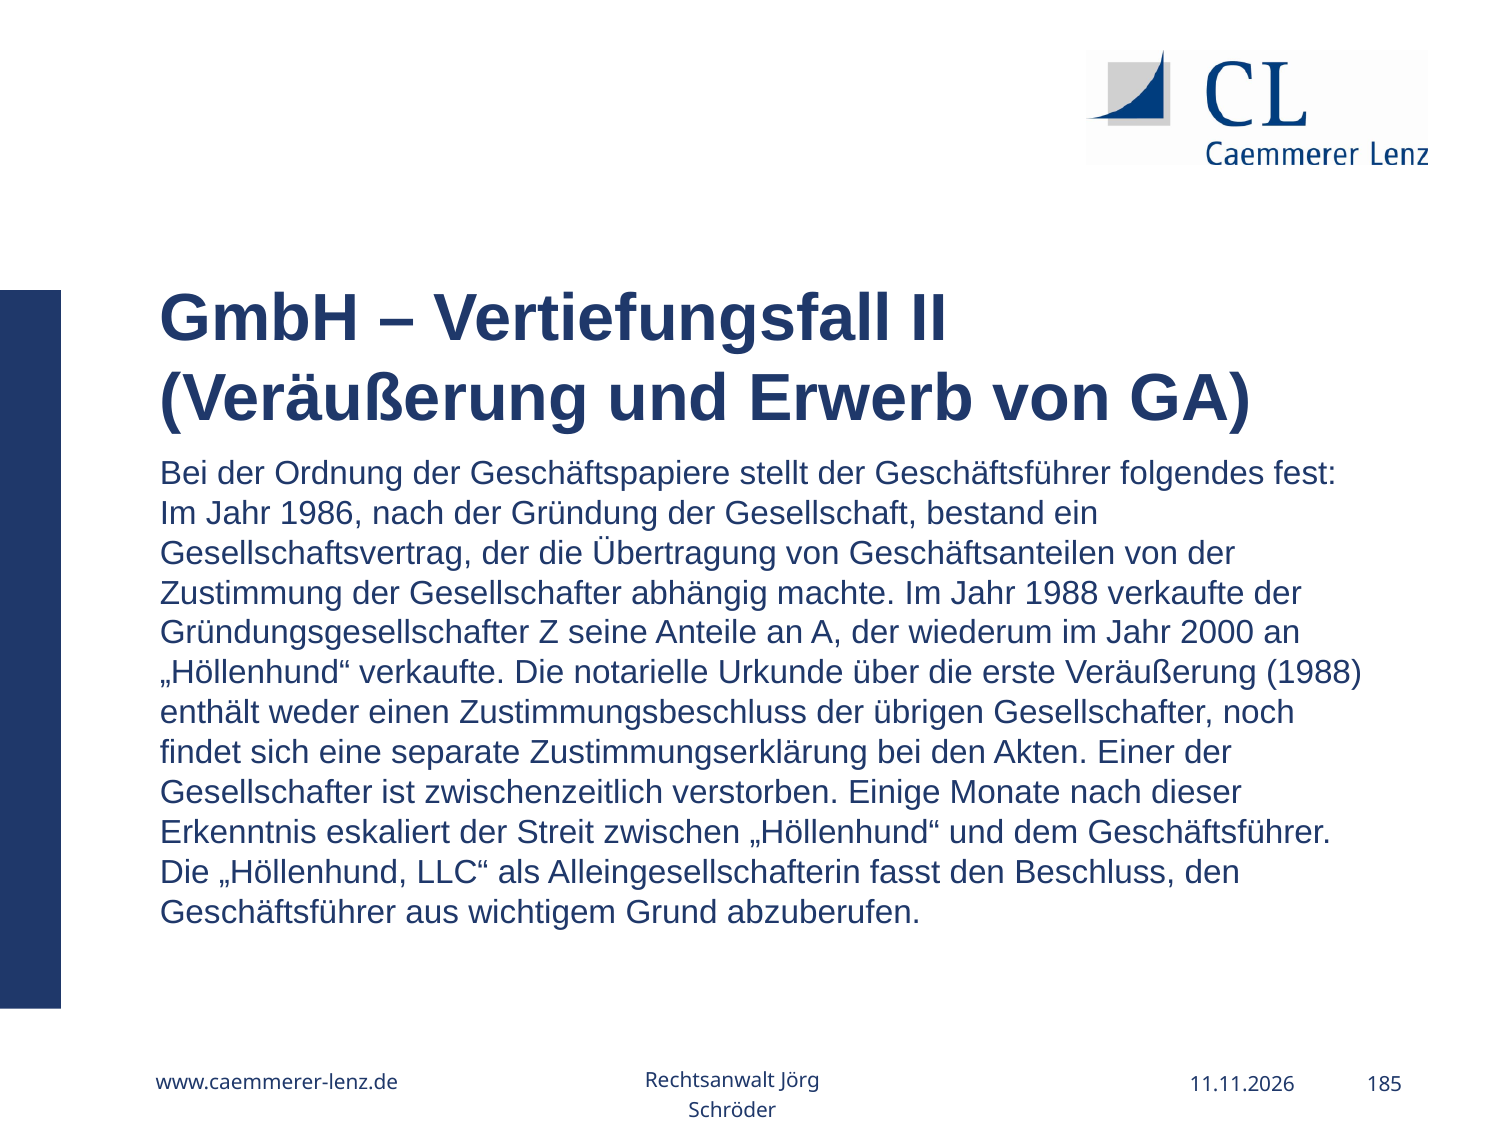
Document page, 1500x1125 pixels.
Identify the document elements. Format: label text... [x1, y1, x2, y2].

list GmbH – Vertiefungsfall II (Veräußerung und Erwerb von GA) [146, 267, 1400, 392]
picture [1086, 50, 1428, 165]
list Bei der Ordnung der Geschäftspapiere stellt der Geschäftsführer folgendes fest: Im Jahr 1986, nach der Gründung der Gesellschaft, bestand ein Gesellschaftsvertrag, der die Übertragung von Geschäftsanteilen von der Zustimmung der Gesellschafter abhängig machte. Im Jahr 1988 verkaufte der Gründungsgesellschafter Z seine Anteile an A, der wiederum im Jahr 2000 an „Höllenhund“ verkaufte. Die notarielle Urkunde über die erste Veräußerung (1988) enthält weder einen Zustimmungsbeschluss der übrigen Gesellschafter, noch findet sich eine separate Zustimmungserklärung bei den Akten. Einer der Gesellschafter ist zwischenzeitlich verstorben. Einige Monate nach dieser Erkenntnis eskaliert der Streit zwischen „Höllenhund“ und dem Geschäftsführer. Die „Höllenhund, LLC“ als Alleingesellschafterin fasst den Beschluss, den Geschäftsführer aus wichtigem Grund abzuberufen. [146, 444, 1400, 1016]
